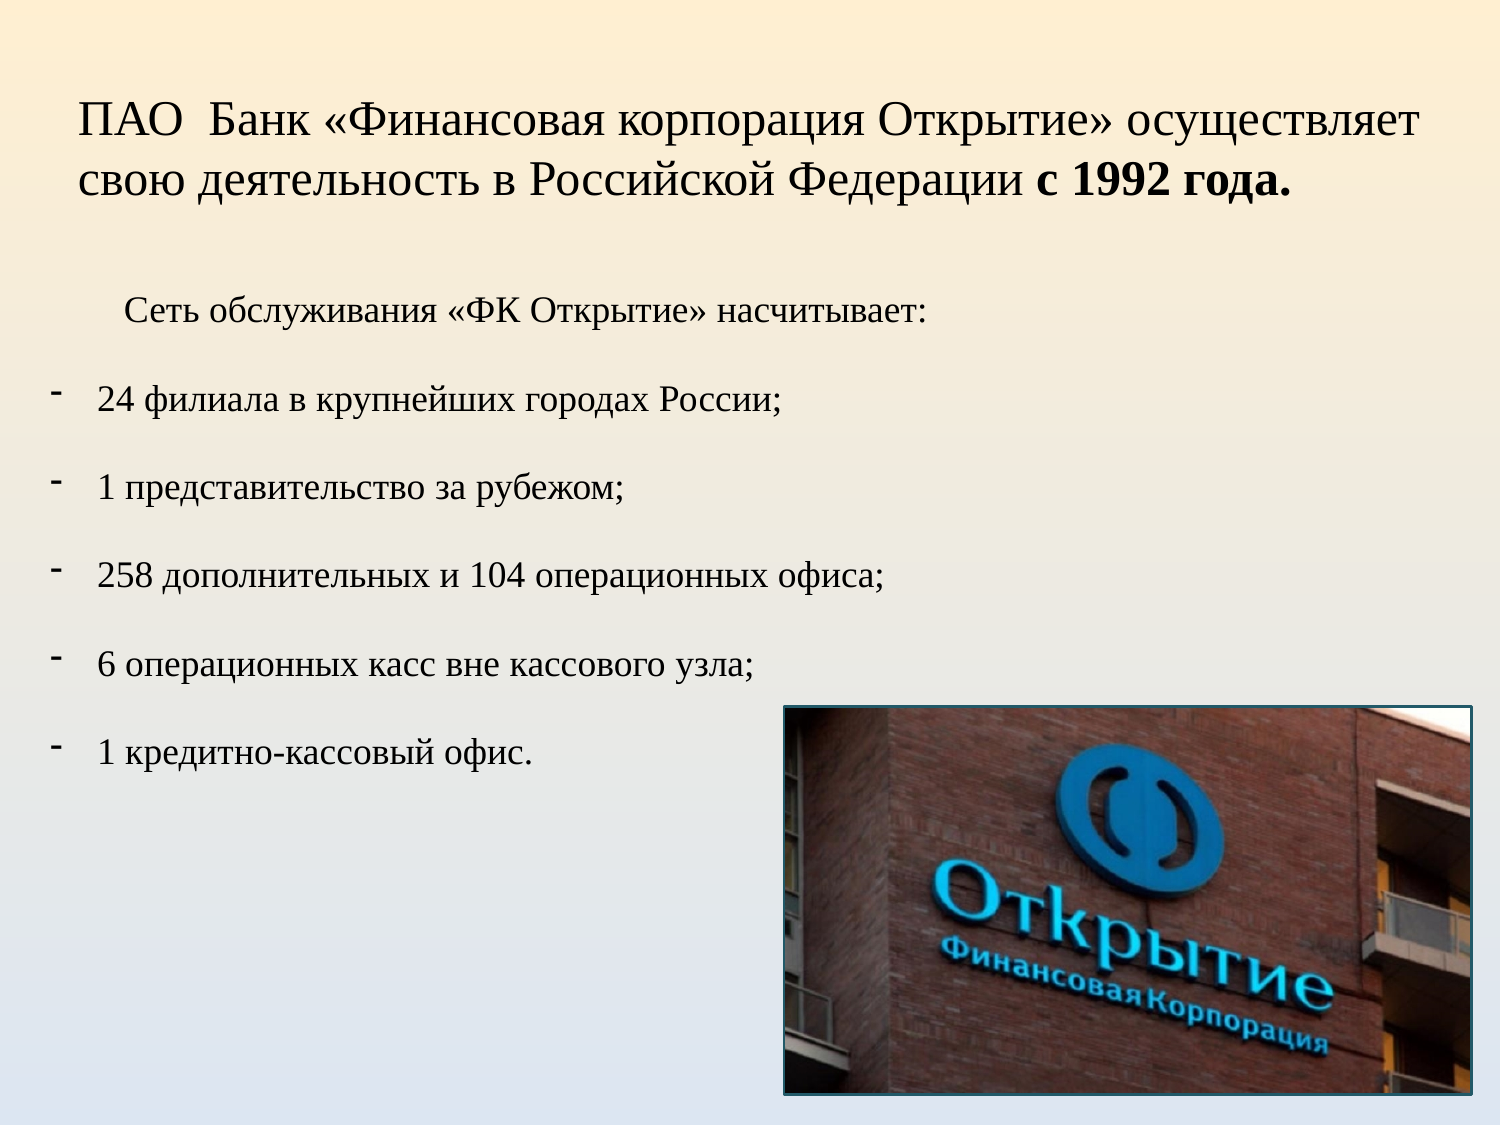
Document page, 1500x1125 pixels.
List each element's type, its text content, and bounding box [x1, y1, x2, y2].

text_box ПАО Банк «Финансовая корпорация Открытие» осуществляет свою деятельность в Российской Федерации с 1992 года. [63, 78, 1458, 213]
text_box Сеть обслуживания «ФК Открытие» насчитывает: 24 филиала в крупнейших городах России; 1 представительство за рубежом; 258 дополнительных и 104 операционных офиса; 6 операционных касс вне кассового узла; 1 кредитно-кассовый офис. [35, 255, 1118, 780]
picture [785, 707, 1471, 1094]
